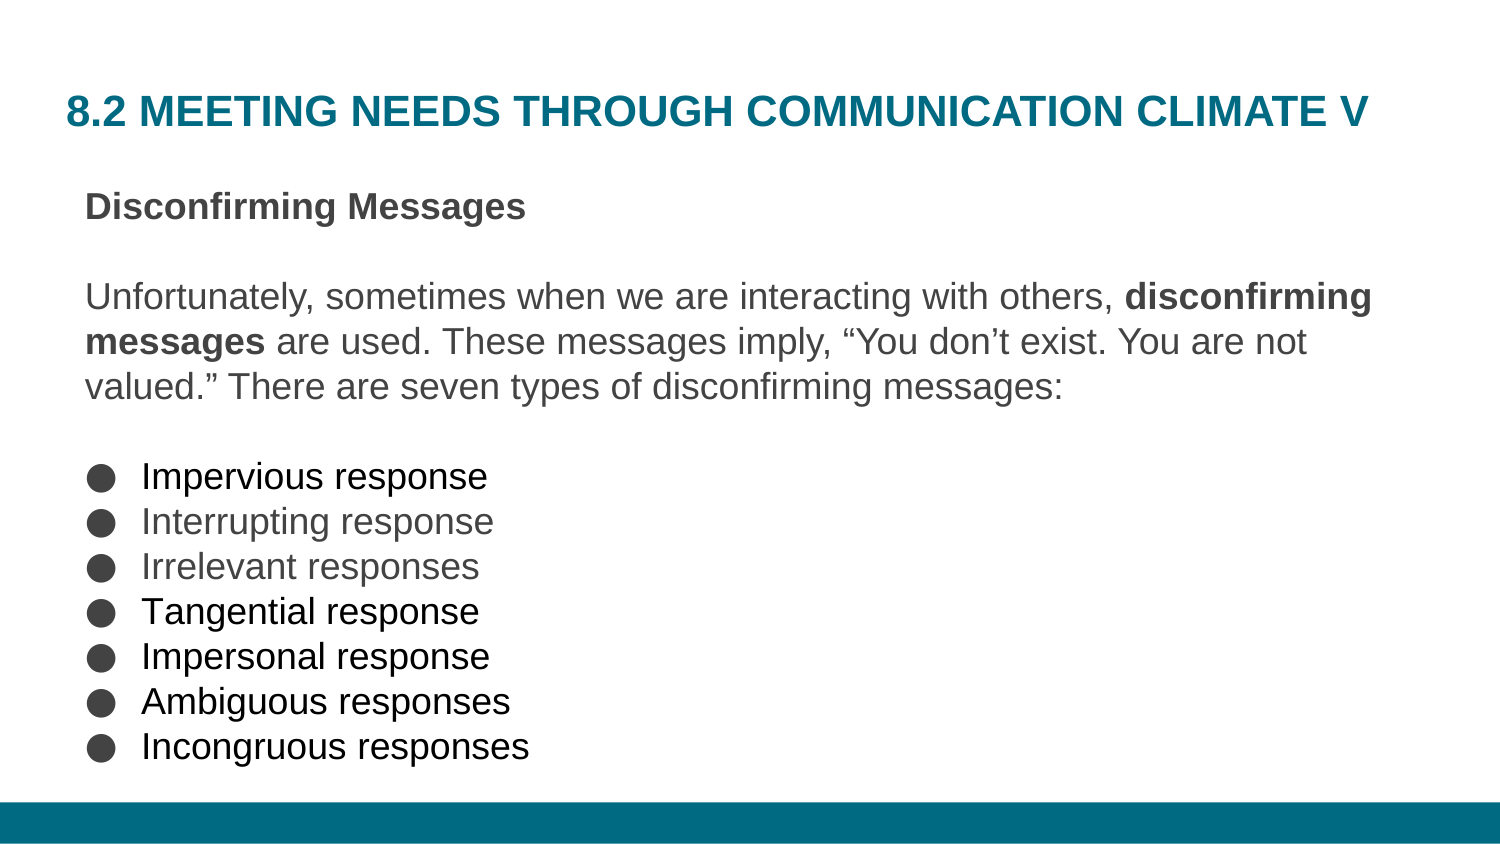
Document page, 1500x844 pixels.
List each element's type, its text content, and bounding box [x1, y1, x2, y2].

list Disconfirming Messages Unfortunately, sometimes when we are interacting with others, disconfirming messages are used. These messages imply, “You don’t exist. You are not valued.” There are seven types of disconfirming messages: Impervious response Interrupting response Irrelevant responses Tangential response Impersonal response Ambiguous responses Incongruous responses [51, 166, 1449, 715]
title 8.2 MEETING NEEDS THROUGH COMMUNICATION CLIMATE V [51, 67, 1449, 166]
